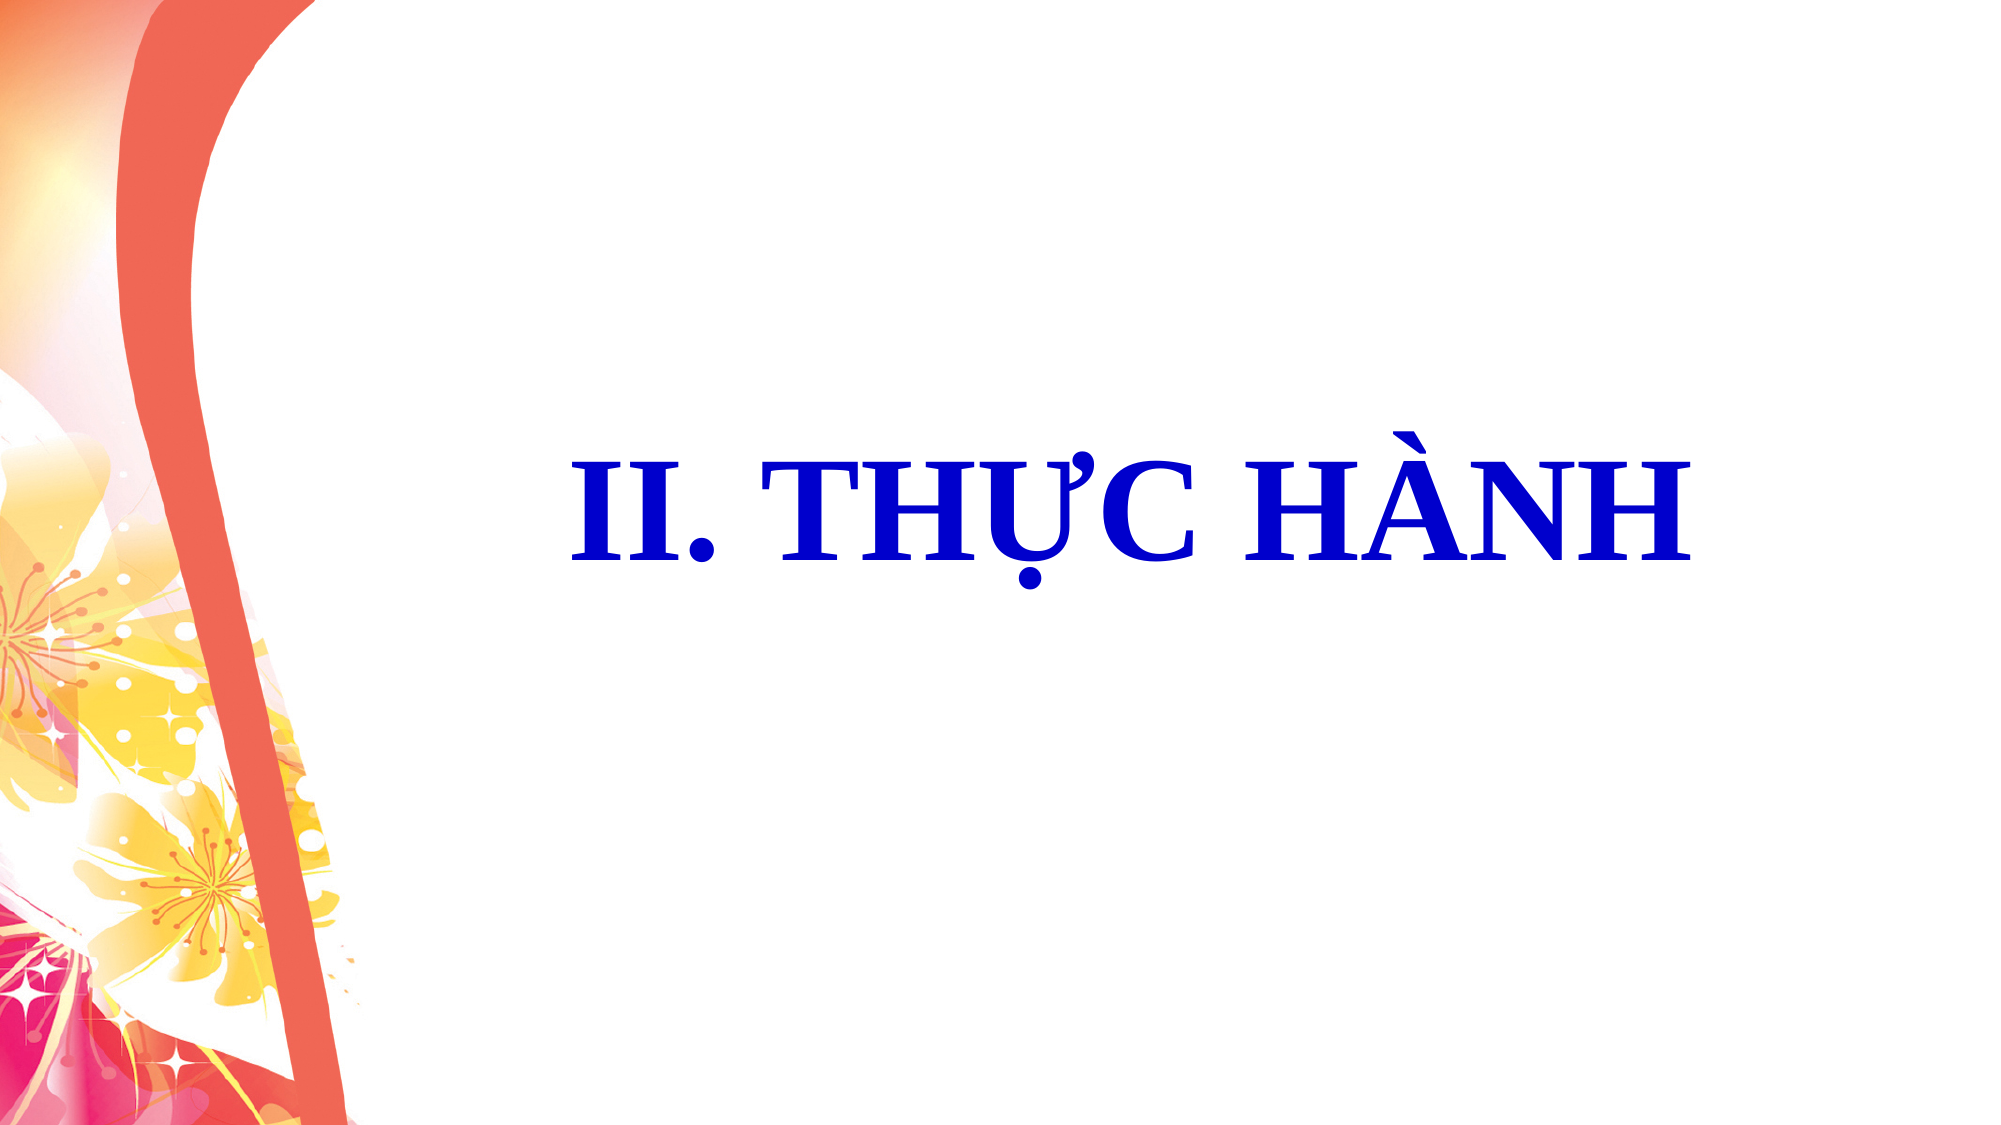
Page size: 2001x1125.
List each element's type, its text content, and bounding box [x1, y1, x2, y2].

text_box II. THỰC HÀNH [1500, 402, 1710, 598]
picture [0, 0, 1500, 1125]
